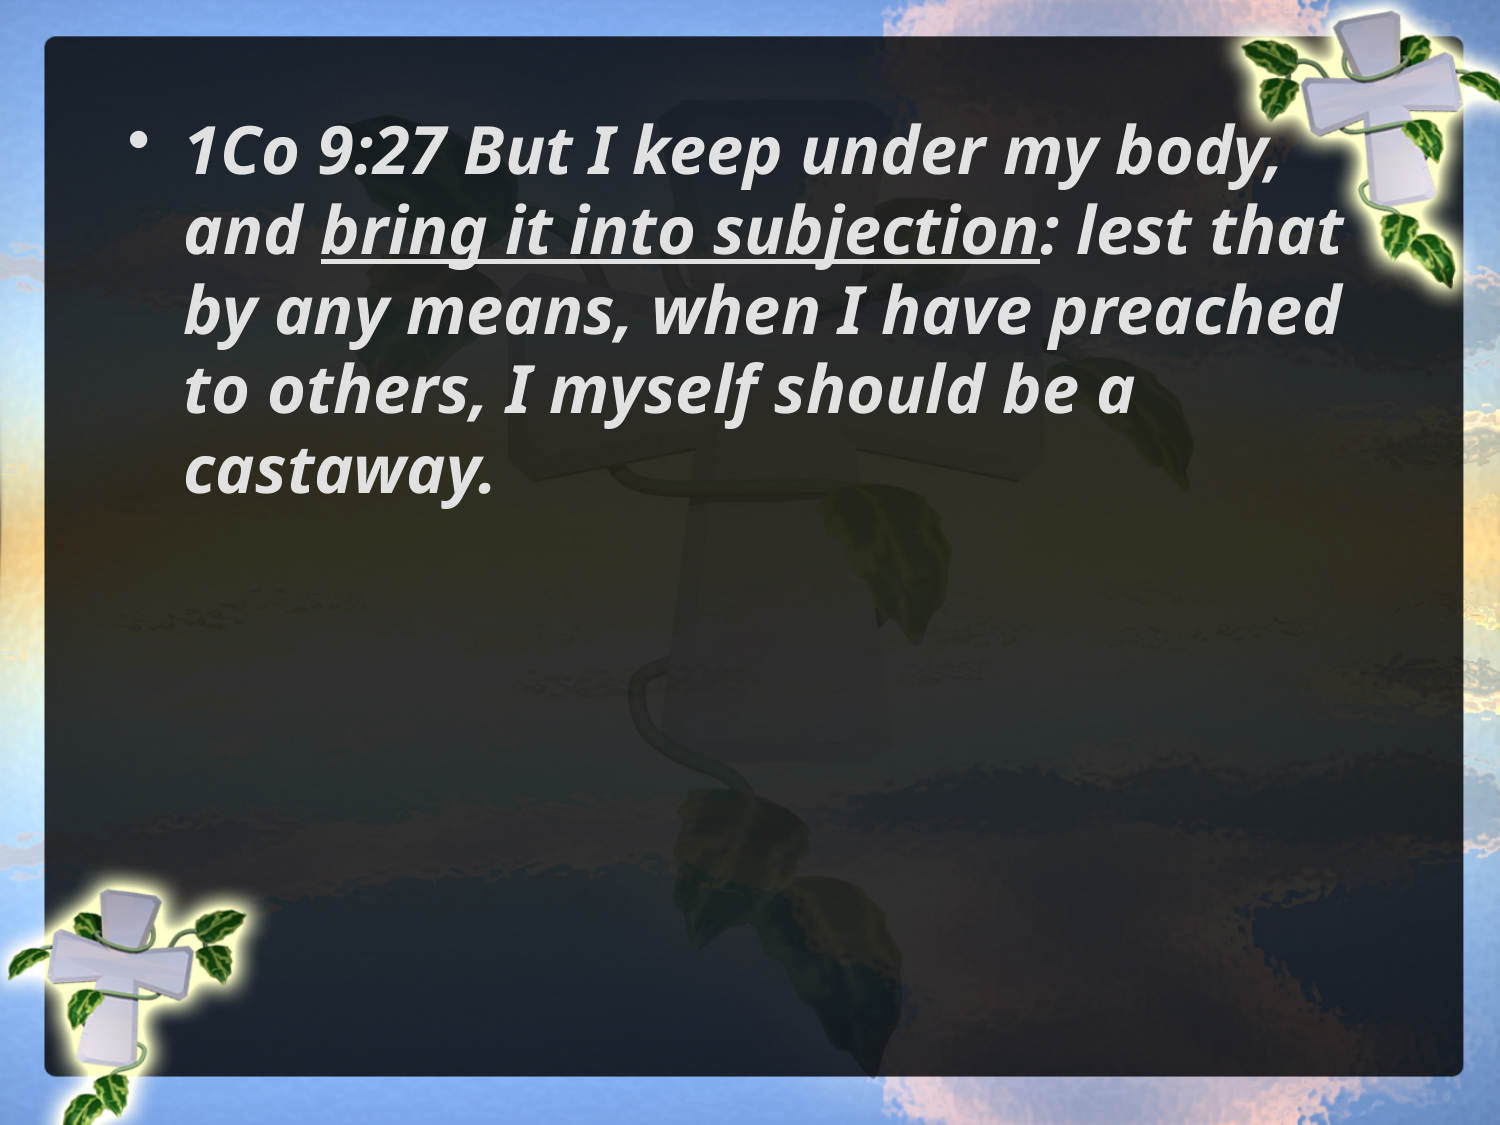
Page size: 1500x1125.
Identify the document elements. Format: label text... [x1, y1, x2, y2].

picture [0, 0, 1500, 1125]
list 1Co 9:27 But I keep under my body, and bring it into subjection: lest that by any means, when I have preached to others, I myself should be a castaway. [112, 99, 1388, 1125]
